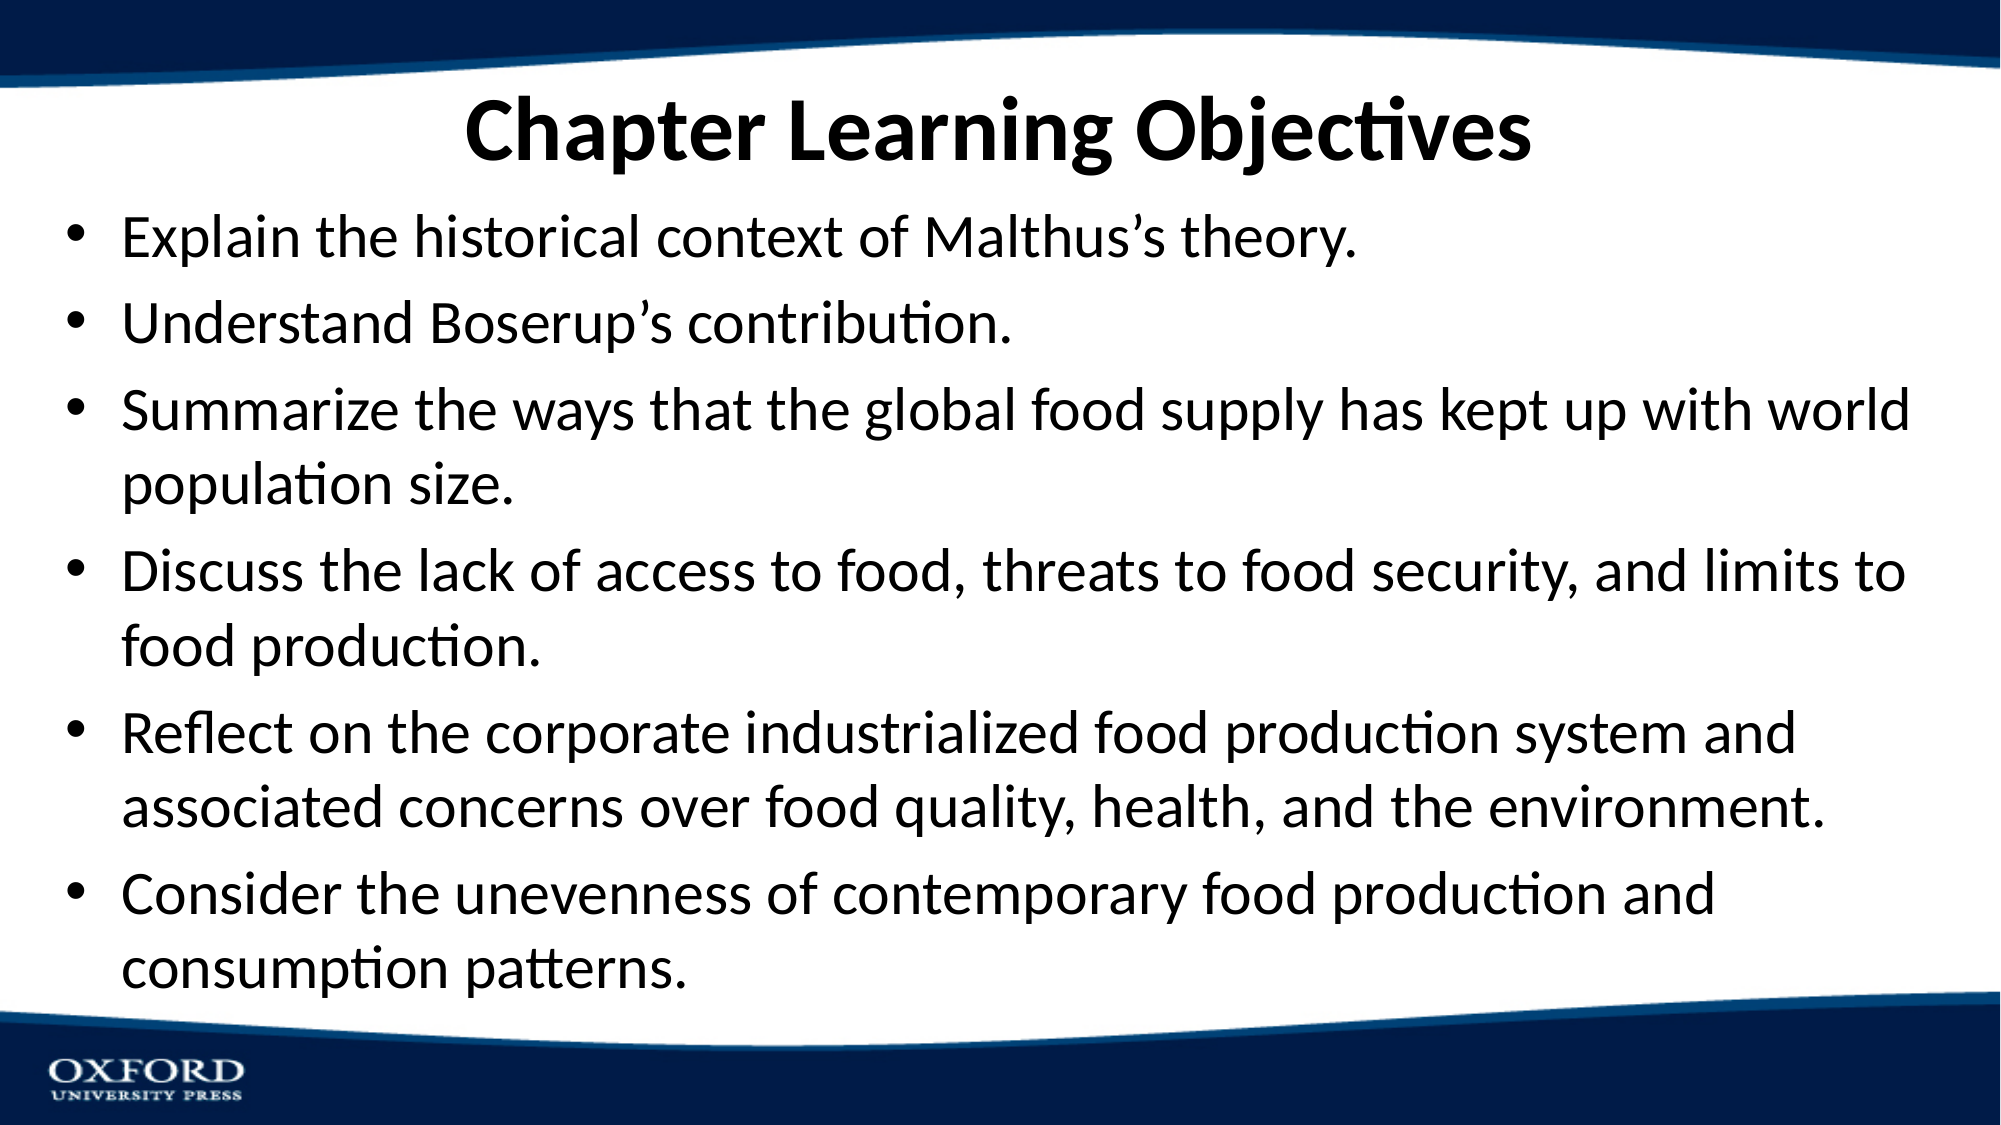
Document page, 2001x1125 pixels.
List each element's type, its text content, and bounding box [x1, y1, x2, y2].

list Explain the historical context of Malthus’s theory. Understand Boserup’s contribution. Summarize the ways that the global food supply has kept up with world population size. Discuss the lack of access to food, threats to food security, and limits to food production. Reflect on the corporate industrialized food production system and associated concerns over food quality, health, and the environment. Consider the unevenness of contemporary food production and consumption patterns. [50, 188, 1950, 1013]
picture [0, 0, 2001, 1125]
title Chapter Learning Objectives [50, 59, 1950, 188]
